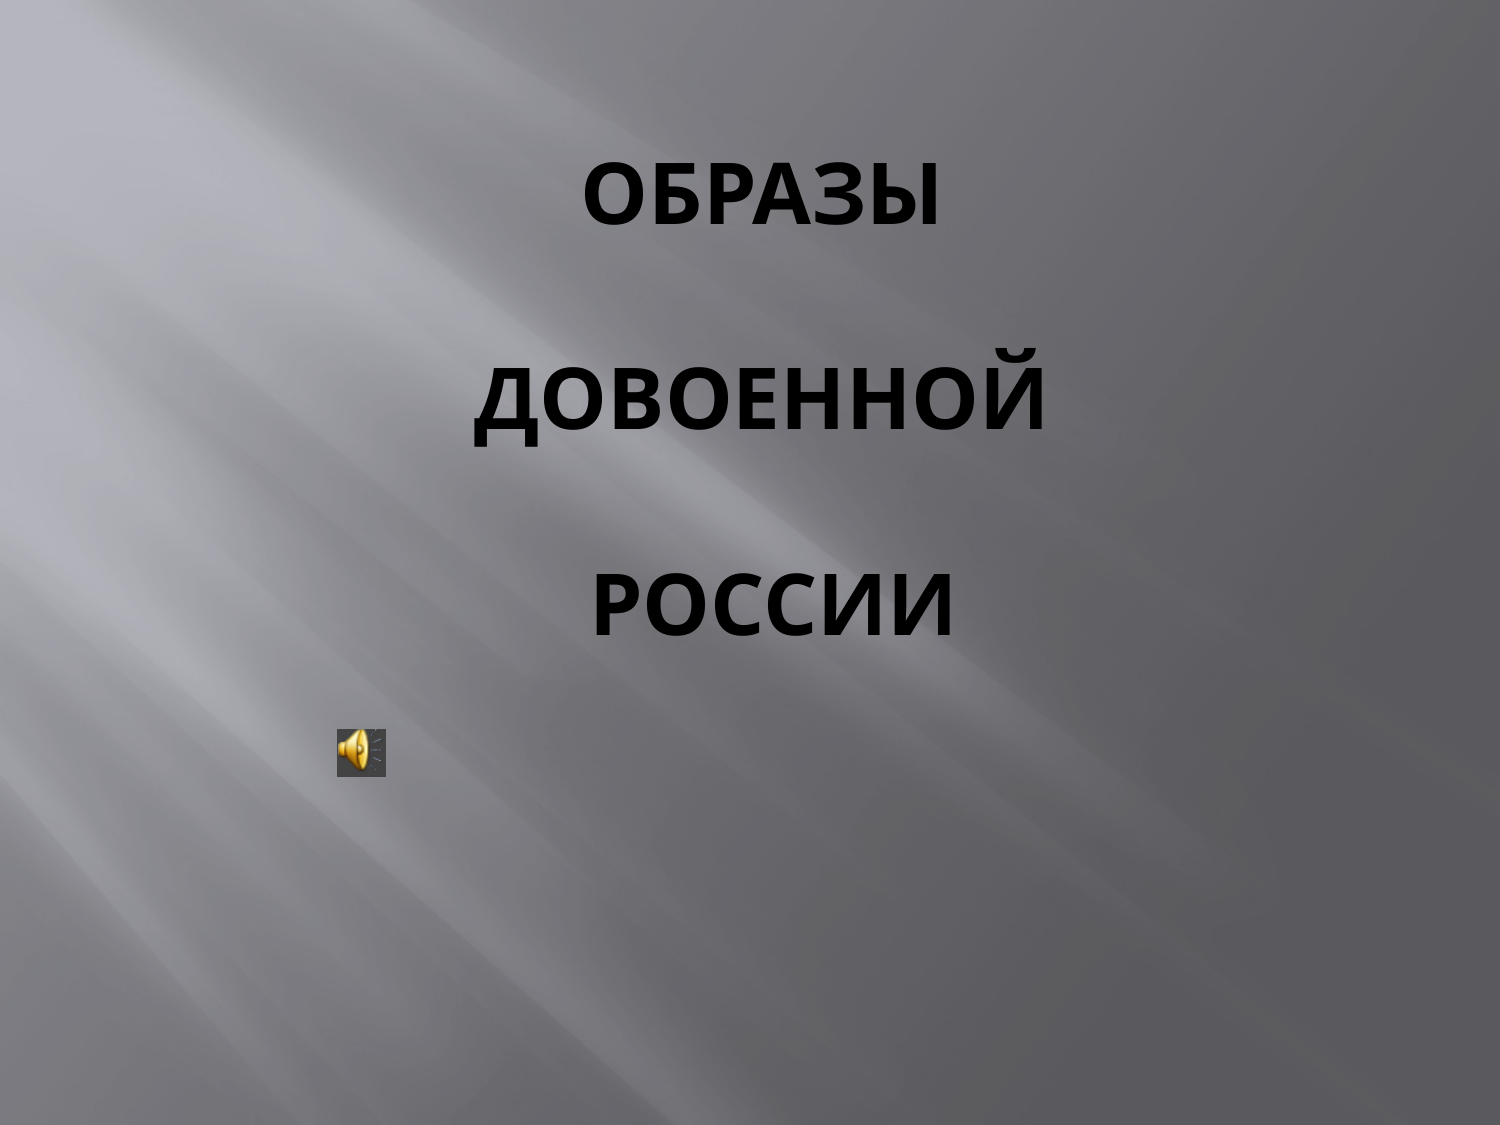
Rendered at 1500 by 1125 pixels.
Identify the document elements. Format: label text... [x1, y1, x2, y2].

picture [336, 727, 387, 779]
title ОБРАЗЫ ДОВОЕННОЙ РОССИИ [75, 40, 1451, 752]
